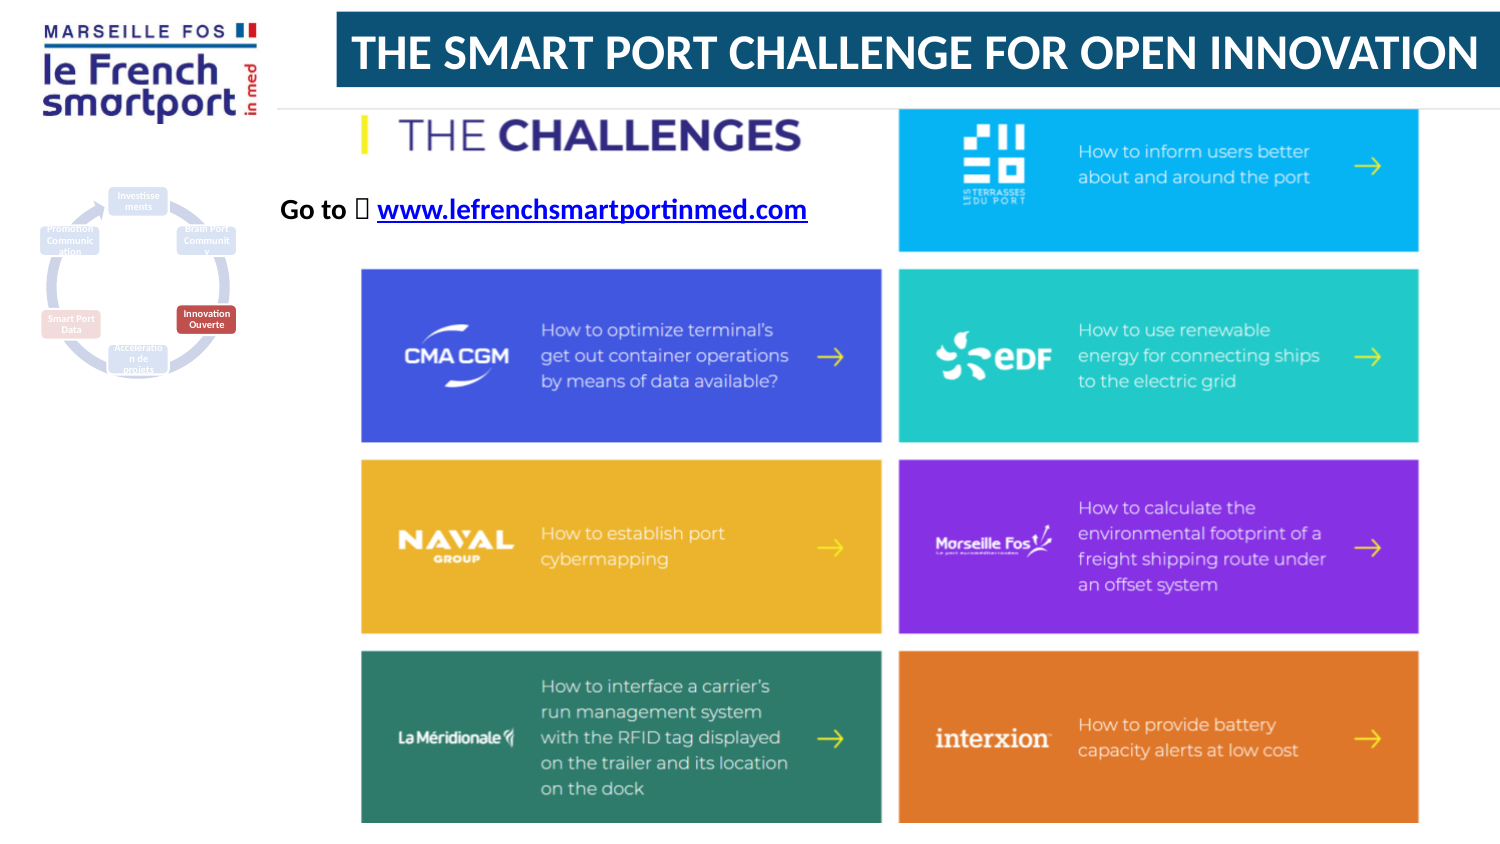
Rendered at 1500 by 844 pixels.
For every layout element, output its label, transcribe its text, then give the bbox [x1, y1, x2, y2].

picture [39, 16, 262, 125]
text_box THE SMART PORT CHALLENGE FOR OPEN INNOVATION [336, 11, 1500, 88]
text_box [0, 185, 294, 375]
picture [277, 102, 1500, 824]
